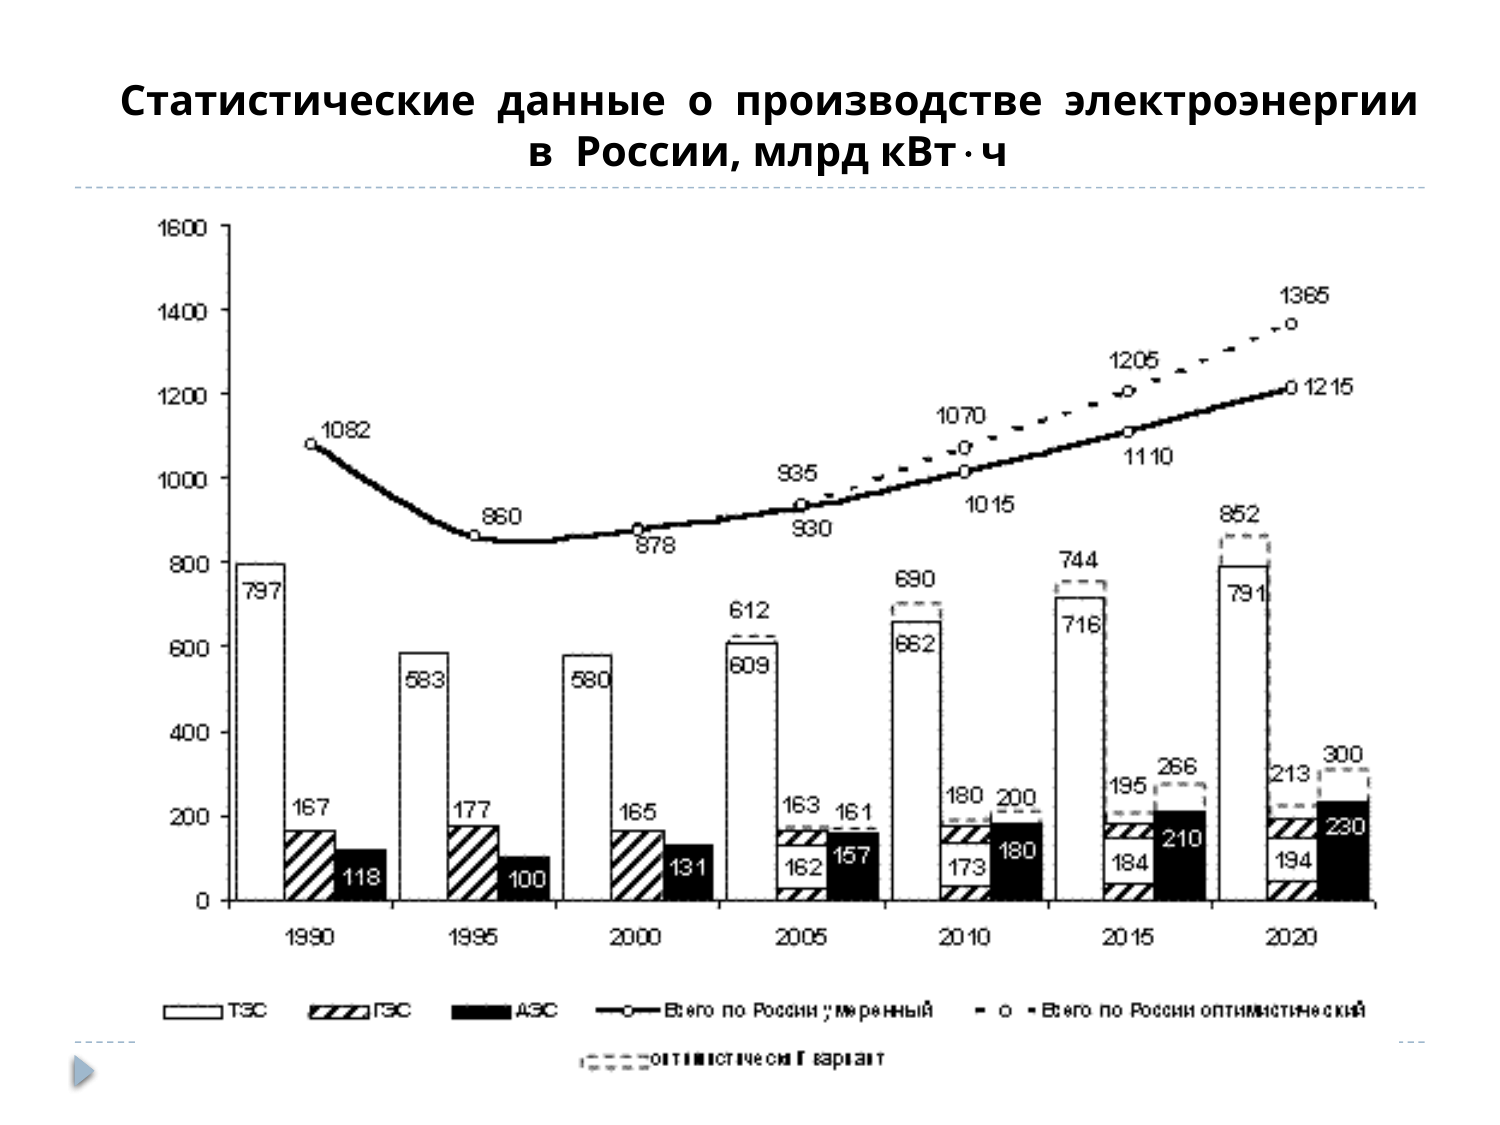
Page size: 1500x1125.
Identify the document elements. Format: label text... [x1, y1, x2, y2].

picture [135, 196, 1400, 1079]
text_box Статистические данные о производстве электроэнергии в России, млрд кВтч [76, 66, 1459, 212]
